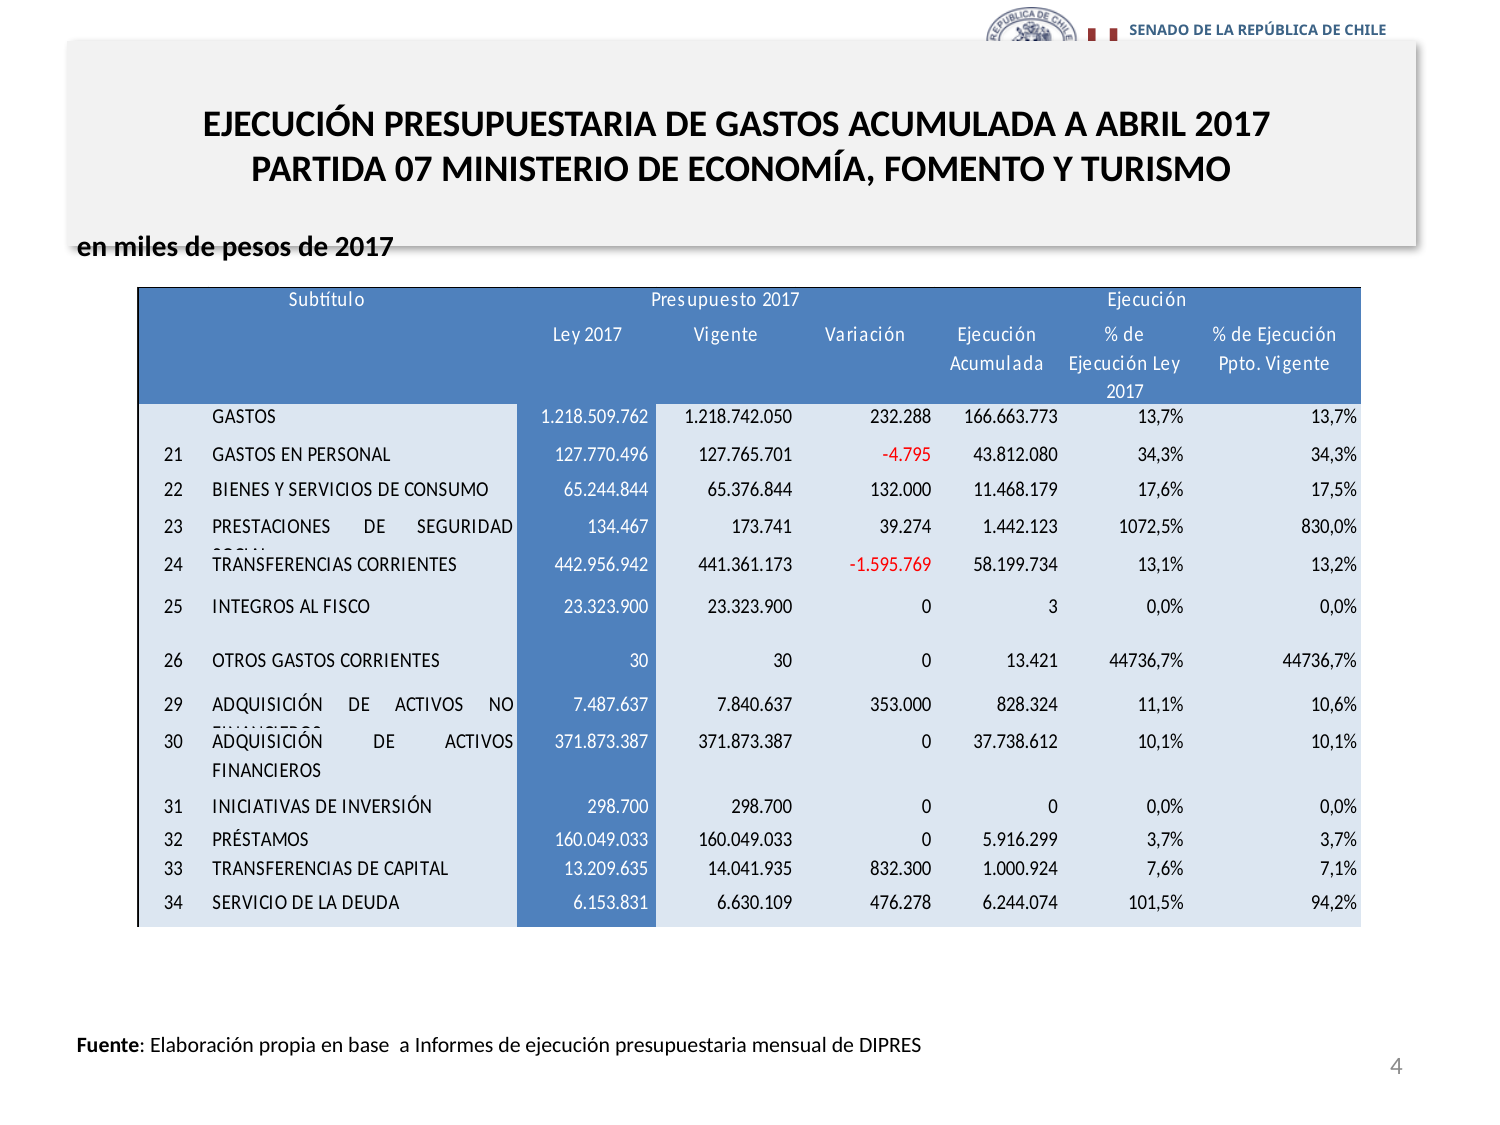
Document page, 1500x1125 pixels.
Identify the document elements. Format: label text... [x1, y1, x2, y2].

text_box en miles de pesos de 2017 [62, 219, 1412, 247]
footer Fuente: Elaboración propia en base a Informes de ejecución presupuestaria mensual de DIPRES [62, 1023, 1441, 1084]
picture [986, 7, 1079, 41]
slide_number 4 [1067, 1035, 1418, 1095]
title EJECUCIÓN PRESUPUESTARIA DE GASTOS ACUMULADA A ABRIL 2017 PARTIDA 07 MINISTERIO DE ECONOMÍA, FOMENTO Y TURISMO [67, 41, 1415, 246]
picture [137, 286, 1363, 929]
